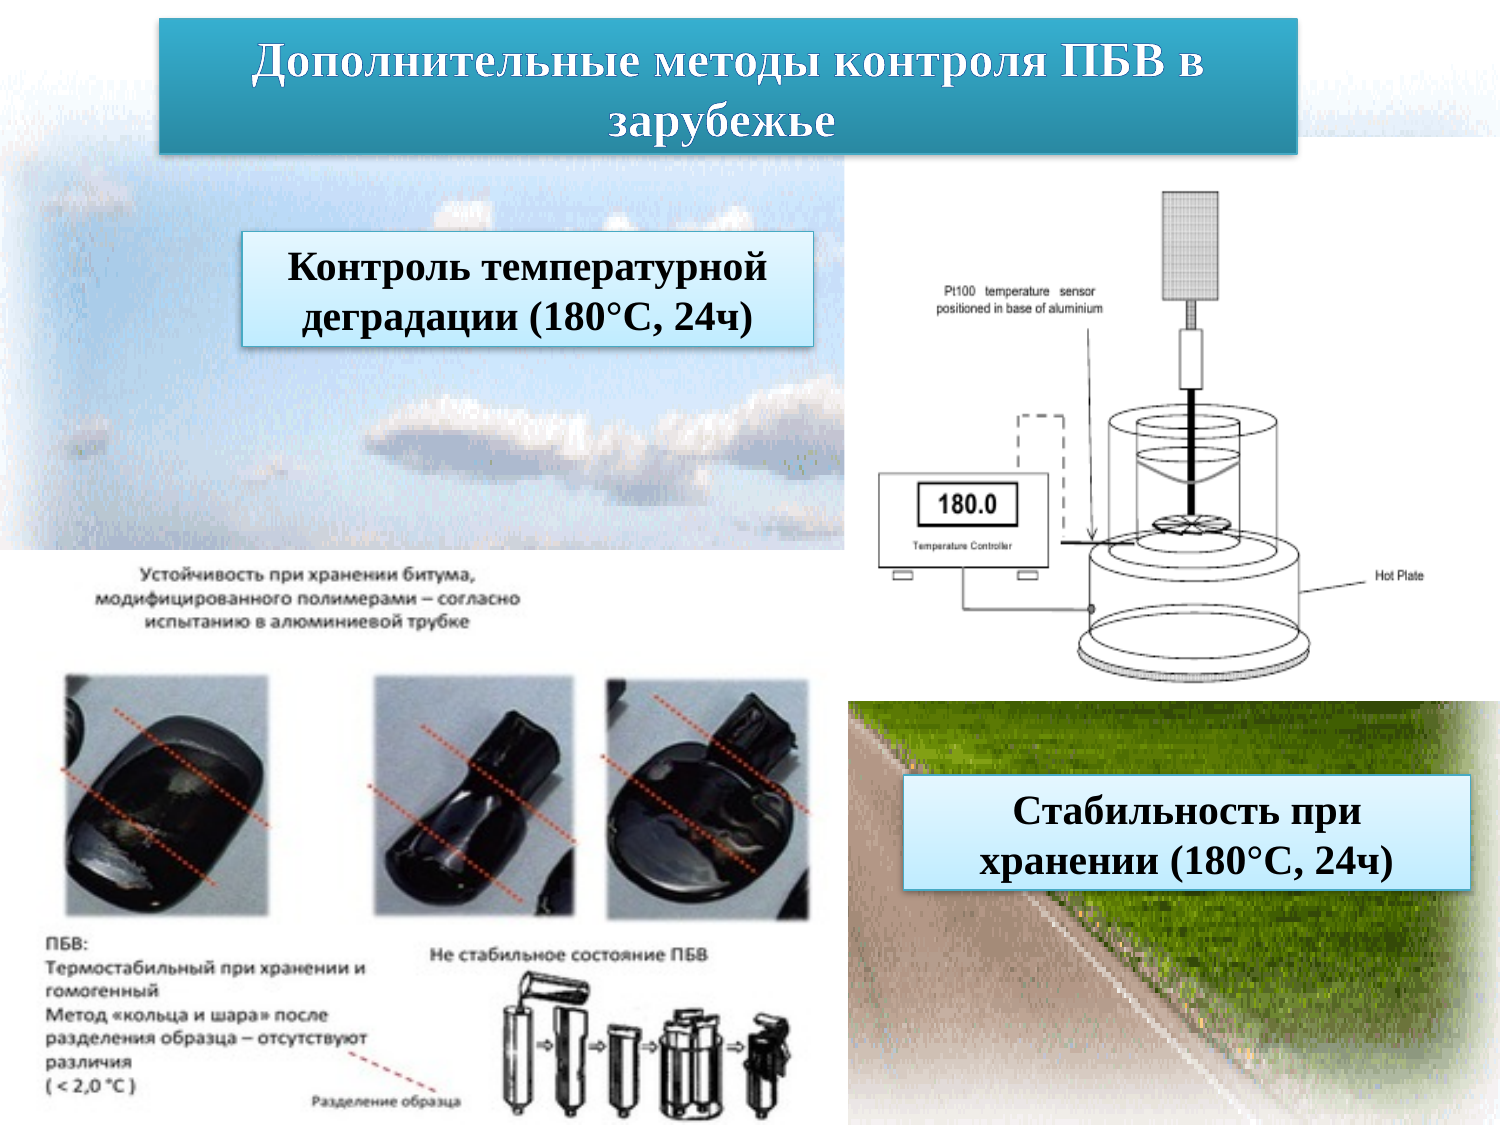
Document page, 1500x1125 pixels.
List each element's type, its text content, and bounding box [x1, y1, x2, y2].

text_box Стабильность при хранении (180°С, 24ч) [903, 774, 1471, 891]
text_box Дополнительные методы контроля ПБВ в зарубежье [159, 18, 1298, 155]
picture [0, 0, 1500, 1125]
text_box Контроль температурной деградации (180°С, 24ч) [241, 231, 814, 347]
